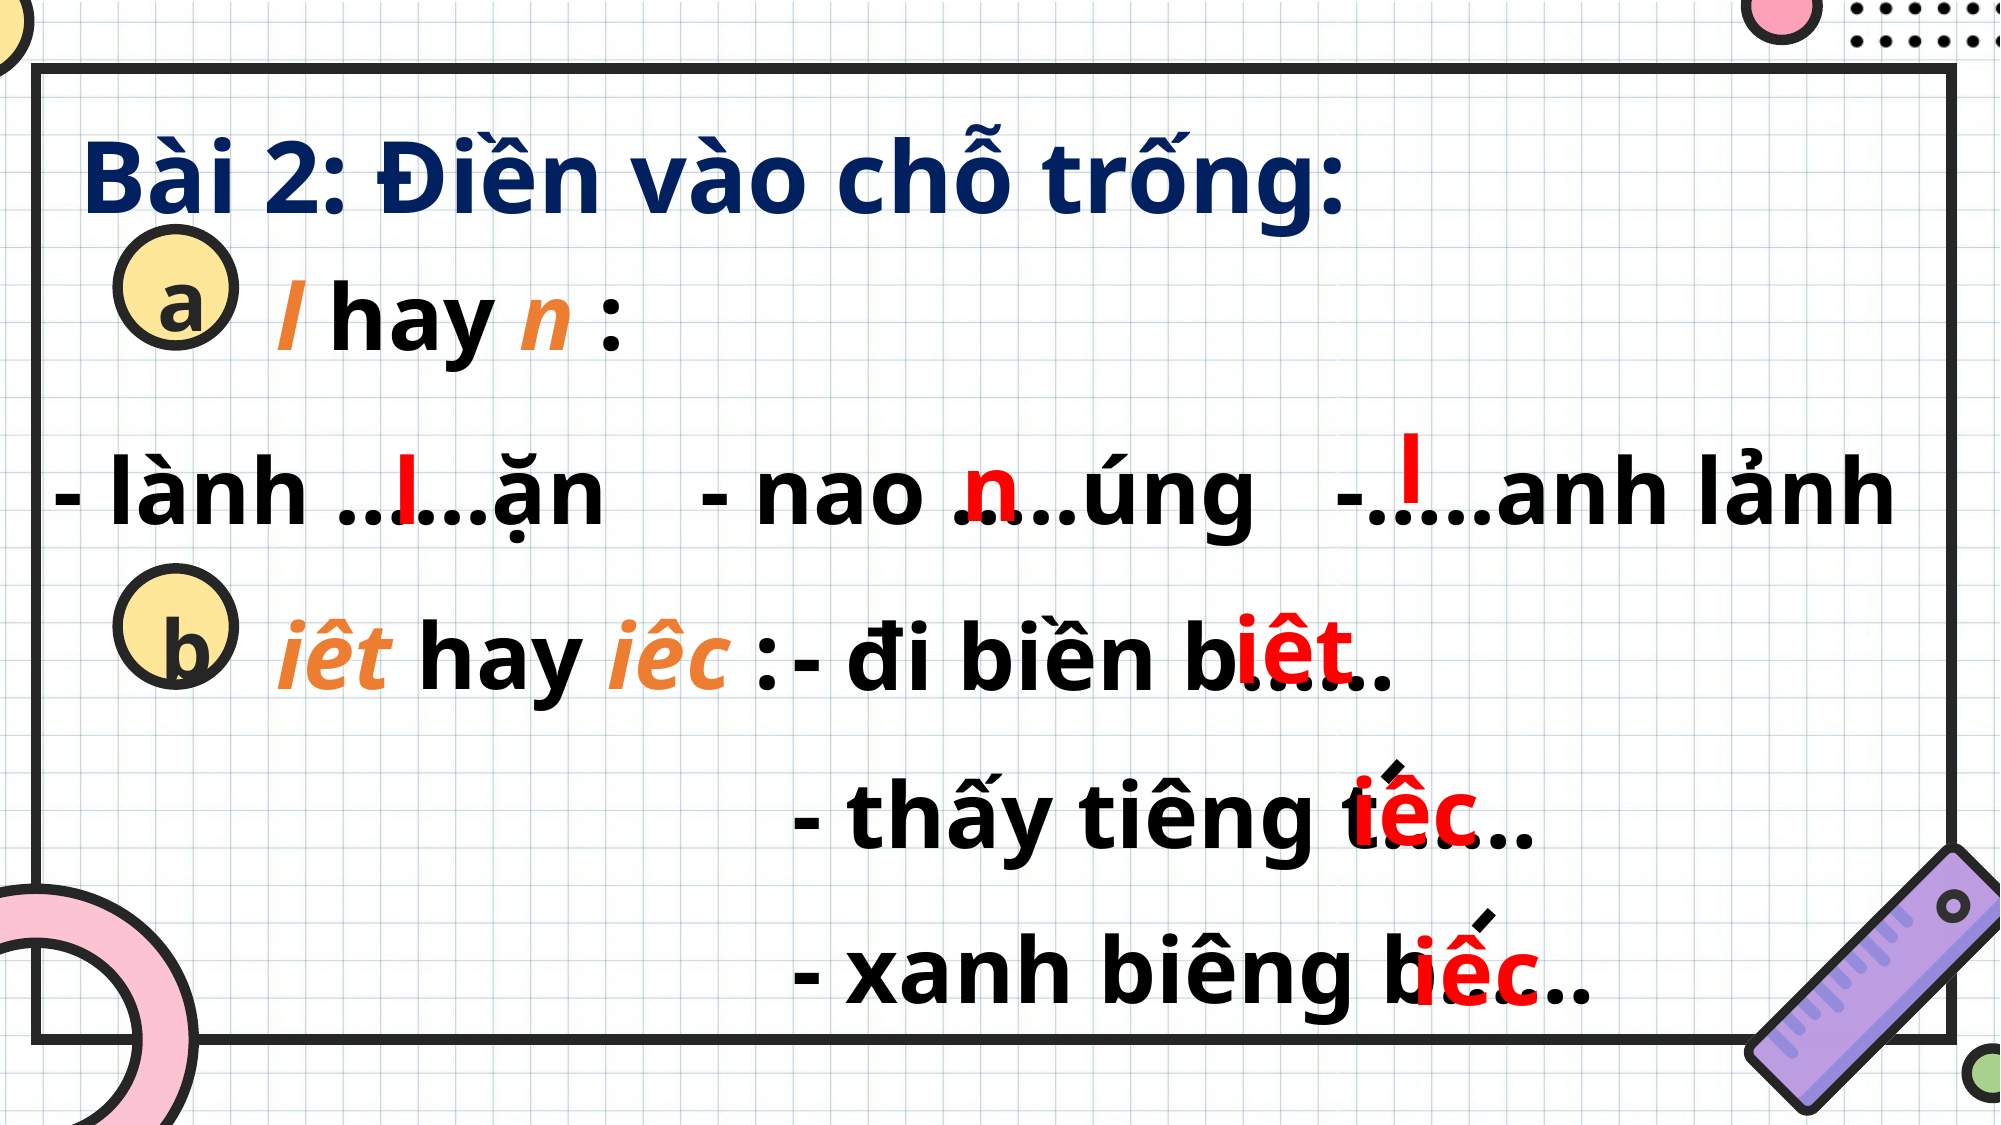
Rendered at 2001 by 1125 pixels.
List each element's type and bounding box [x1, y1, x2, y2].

text_box [0, 0, 2000, 1125]
text_box [117, 229, 234, 357]
text_box [117, 568, 234, 706]
